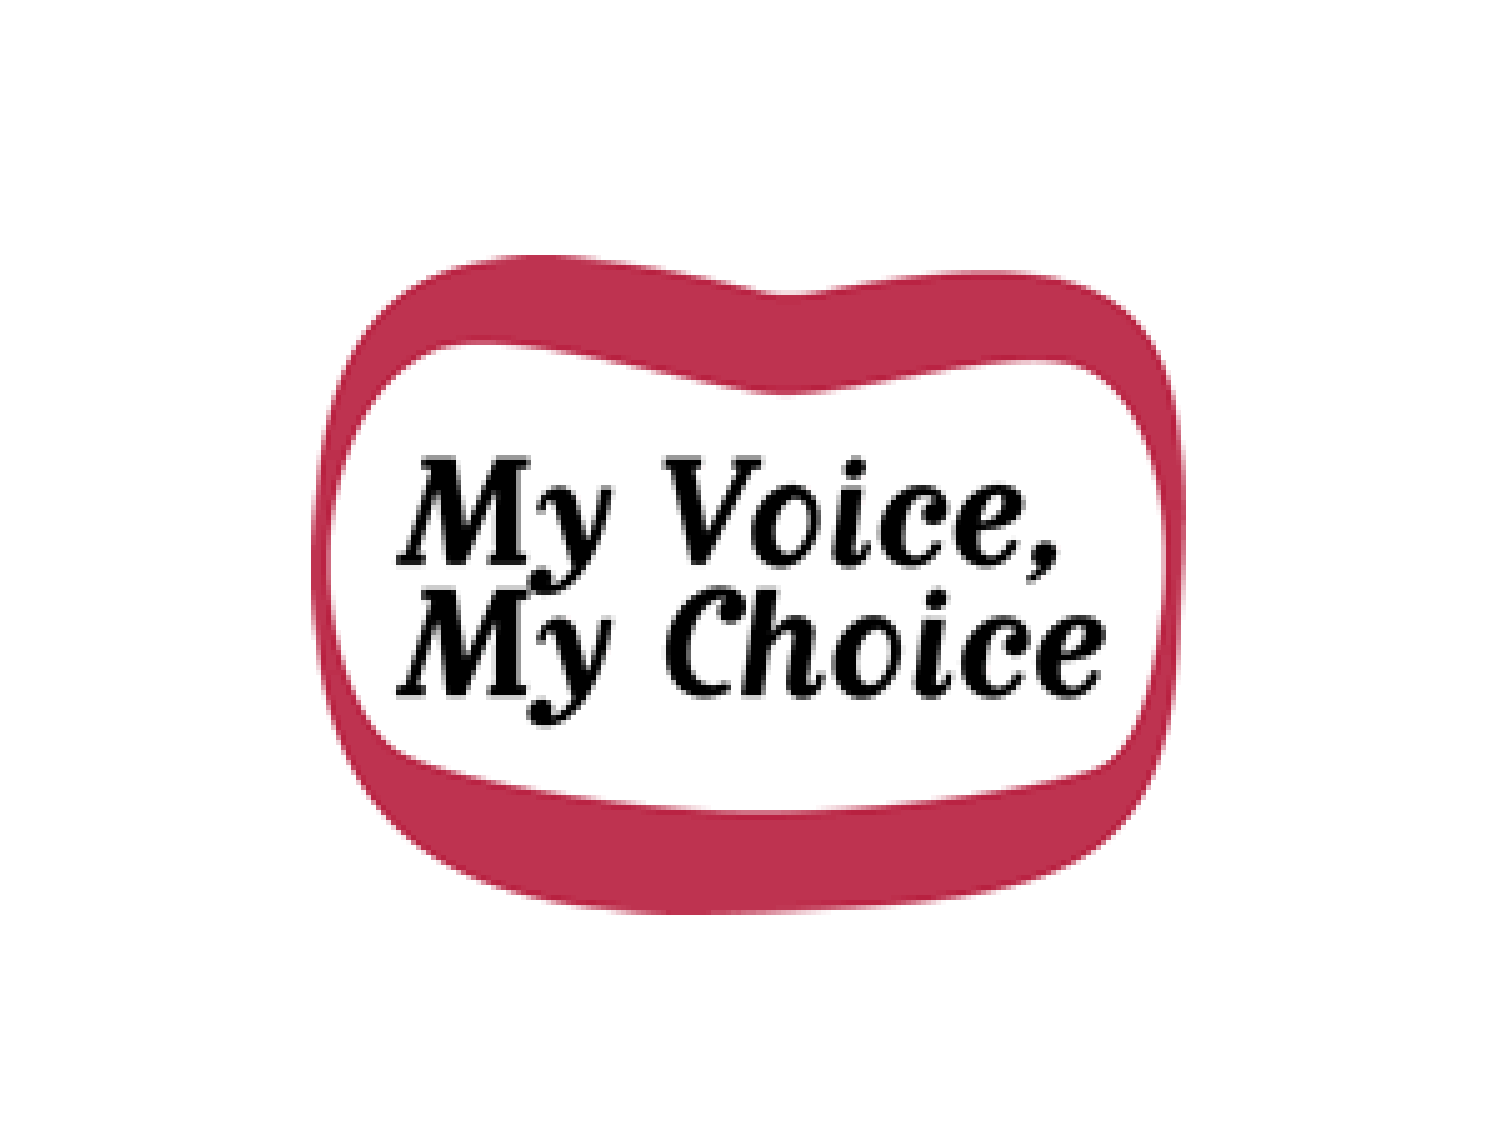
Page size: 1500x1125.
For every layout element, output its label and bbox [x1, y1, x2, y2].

picture [286, 220, 1212, 947]
